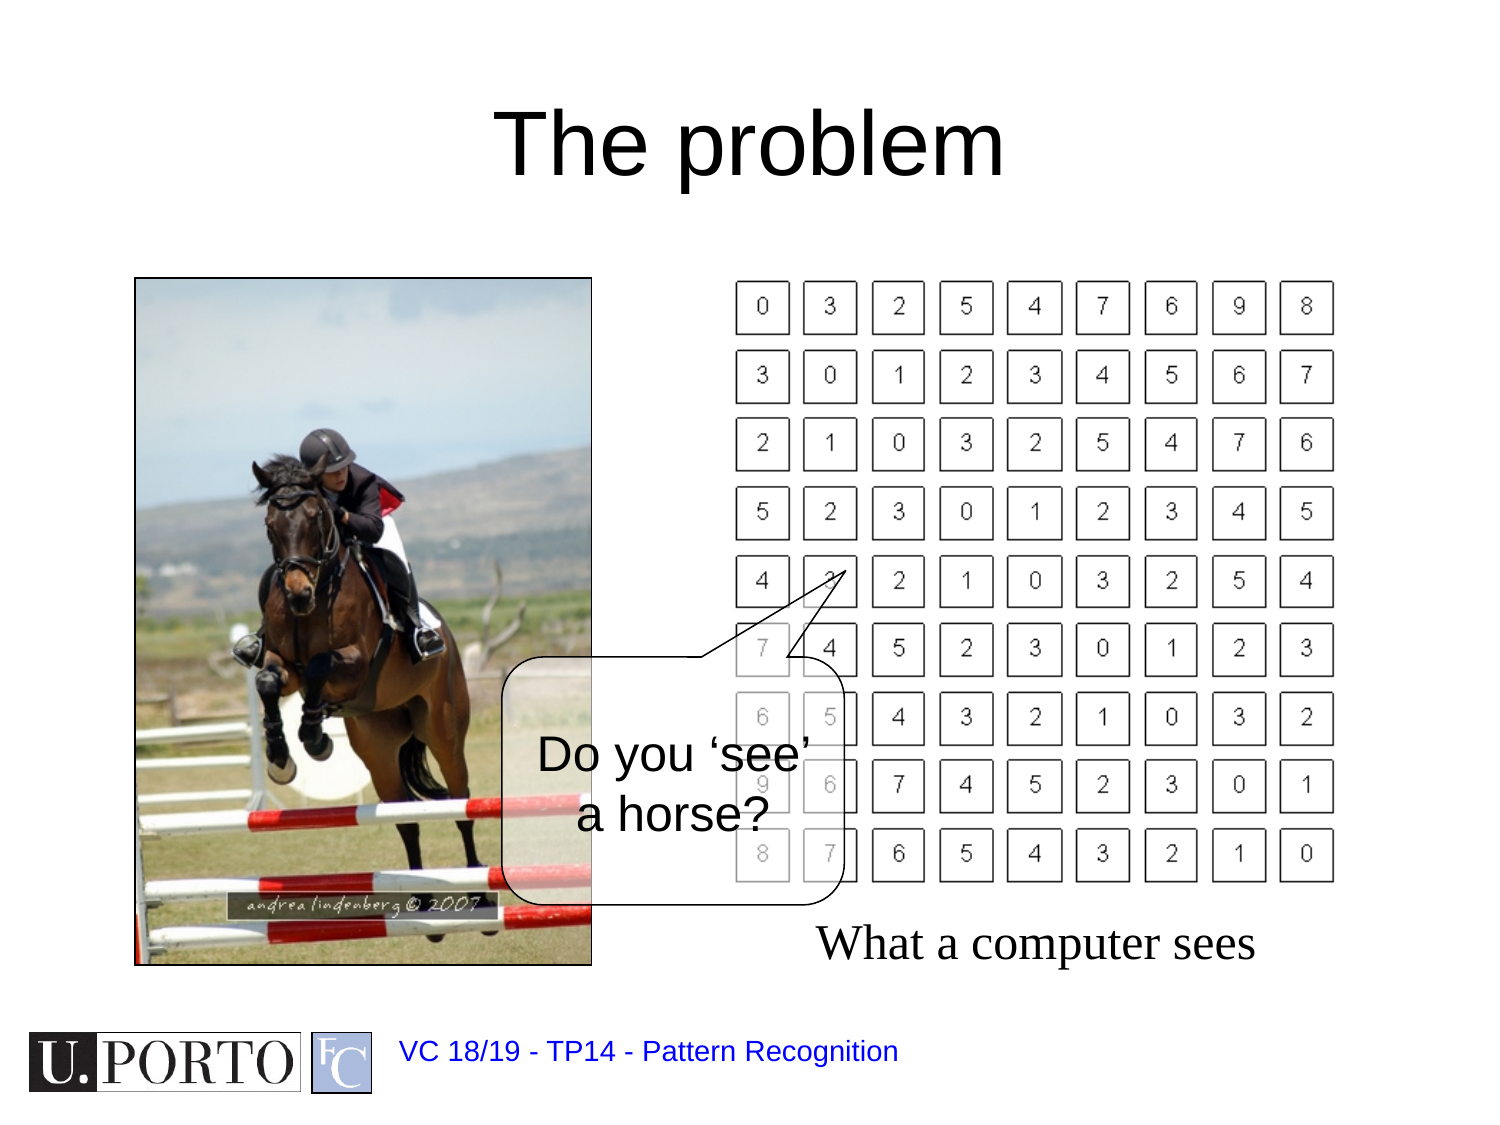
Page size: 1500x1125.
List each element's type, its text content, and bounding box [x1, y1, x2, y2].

picture [29, 1032, 301, 1092]
picture [135, 278, 591, 965]
footer VC 18/19 - TP14 - Pattern Recognition [383, 1024, 1306, 1103]
picture [313, 1033, 371, 1092]
title The problem [74, 44, 1426, 233]
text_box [732, 278, 1340, 978]
text_box Do you ‘see’ a horse? [596, 641, 727, 905]
